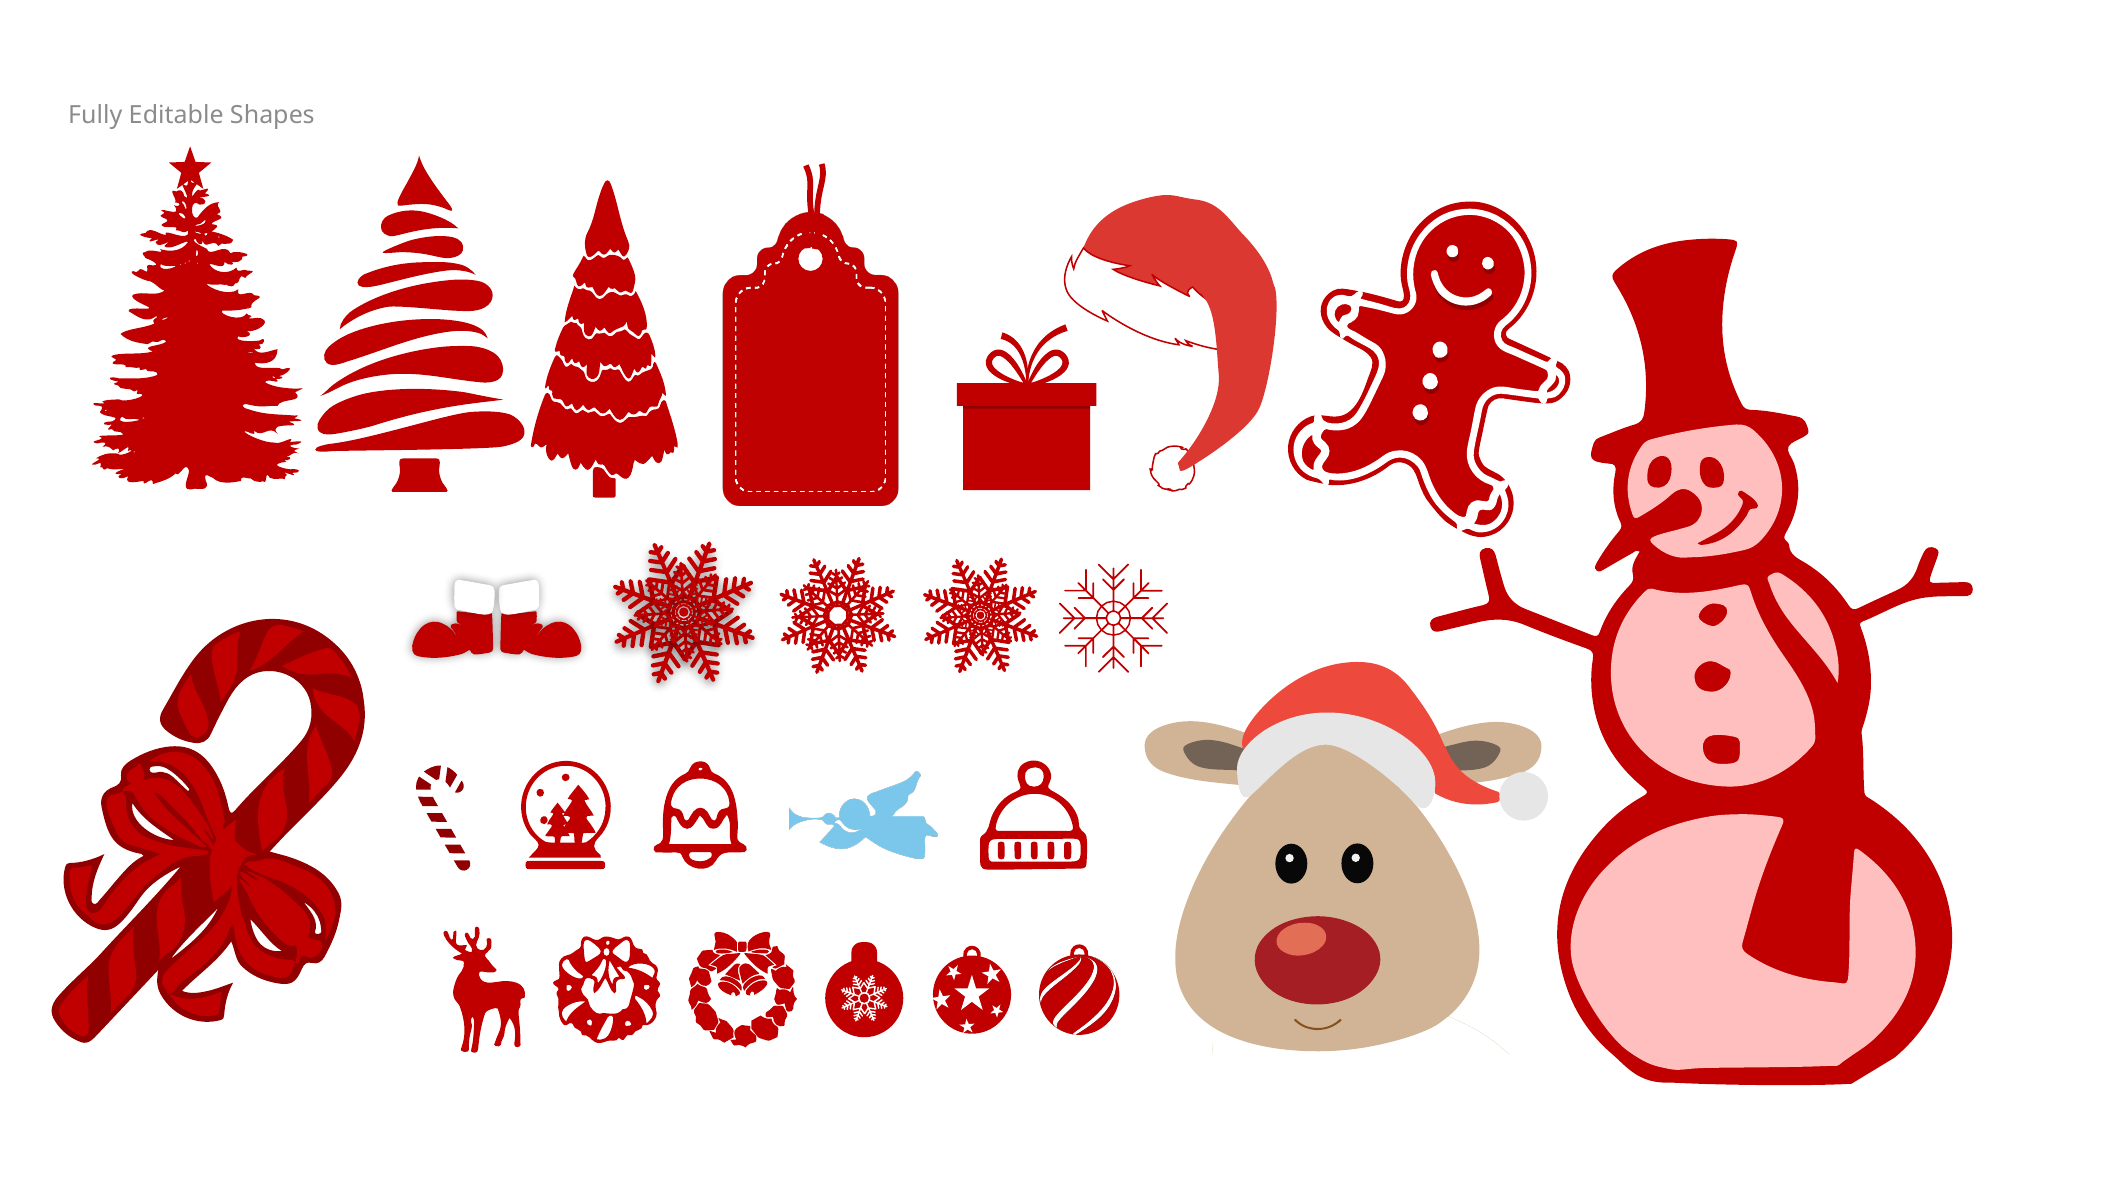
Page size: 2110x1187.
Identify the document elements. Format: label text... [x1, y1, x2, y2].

text_box [433, 827, 458, 839]
text_box [521, 760, 611, 858]
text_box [1287, 201, 1571, 537]
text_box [65, 619, 367, 1088]
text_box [607, 536, 760, 688]
text_box [525, 860, 606, 870]
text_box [722, 164, 899, 506]
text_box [980, 760, 1088, 870]
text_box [1144, 661, 1548, 1055]
text_box [444, 765, 459, 790]
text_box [956, 324, 1097, 491]
text_box [451, 859, 472, 872]
text_box [1059, 563, 1168, 673]
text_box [1430, 238, 1973, 1086]
text_box Fully Editable Shapes [53, 54, 1952, 174]
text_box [530, 180, 679, 498]
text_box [91, 146, 304, 490]
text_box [1038, 944, 1120, 1035]
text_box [1050, 194, 1276, 484]
text_box [424, 812, 449, 823]
text_box [453, 778, 465, 794]
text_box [775, 552, 901, 678]
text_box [412, 579, 582, 658]
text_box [918, 553, 1043, 678]
text_box [653, 761, 747, 869]
text_box [415, 775, 433, 791]
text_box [688, 931, 798, 1048]
text_box [422, 764, 443, 782]
text_box [442, 843, 468, 855]
text_box [443, 926, 525, 1053]
picture [789, 771, 938, 859]
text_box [825, 942, 904, 1038]
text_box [315, 155, 525, 492]
text_box [416, 795, 440, 808]
text_box [553, 936, 661, 1043]
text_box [931, 945, 1012, 1034]
